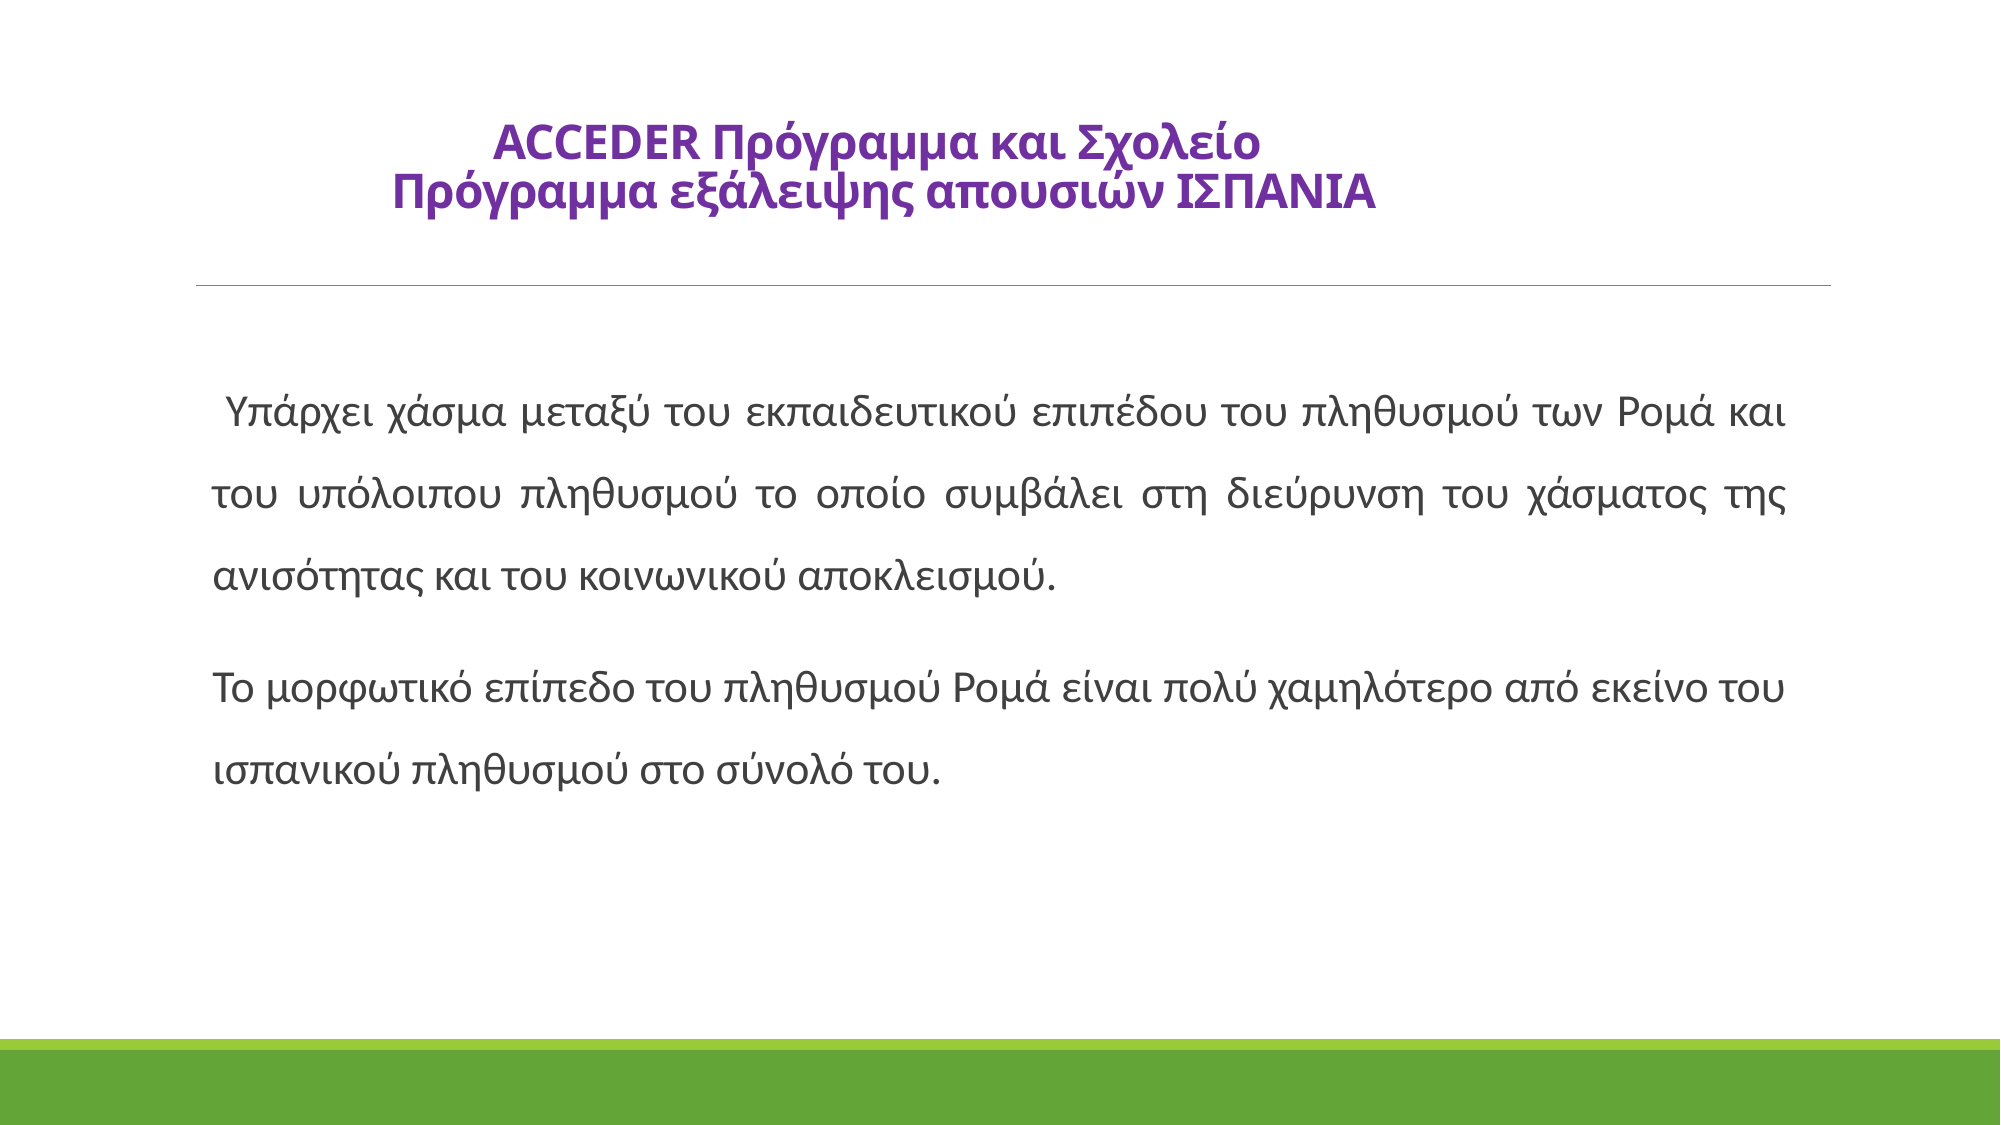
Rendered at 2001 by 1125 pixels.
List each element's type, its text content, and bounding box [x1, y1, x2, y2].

title ACCEDER Πρόγραμμα και Σχολείο Πρόγραμμα εξάλειψης απουσιών ΙΣΠΑΝΙΑ [212, 45, 1556, 291]
list Υπάρχει χάσμα μεταξύ του εκπαιδευτικού επιπέδου του πληθυσμού των Ρομά και του υπόλοιπου πληθυσμού το οποίο συμβάλει στη διεύρυνση του χάσματος της ανισότητας και του κοινωνικού αποκλεισμού. Το μορφωτικό επίπεδο του πληθυσμού Ρομά είναι πολύ χαμηλότερο από εκείνο του ισπανικού πληθυσμού στο σύνολό του. [212, 345, 1788, 964]
